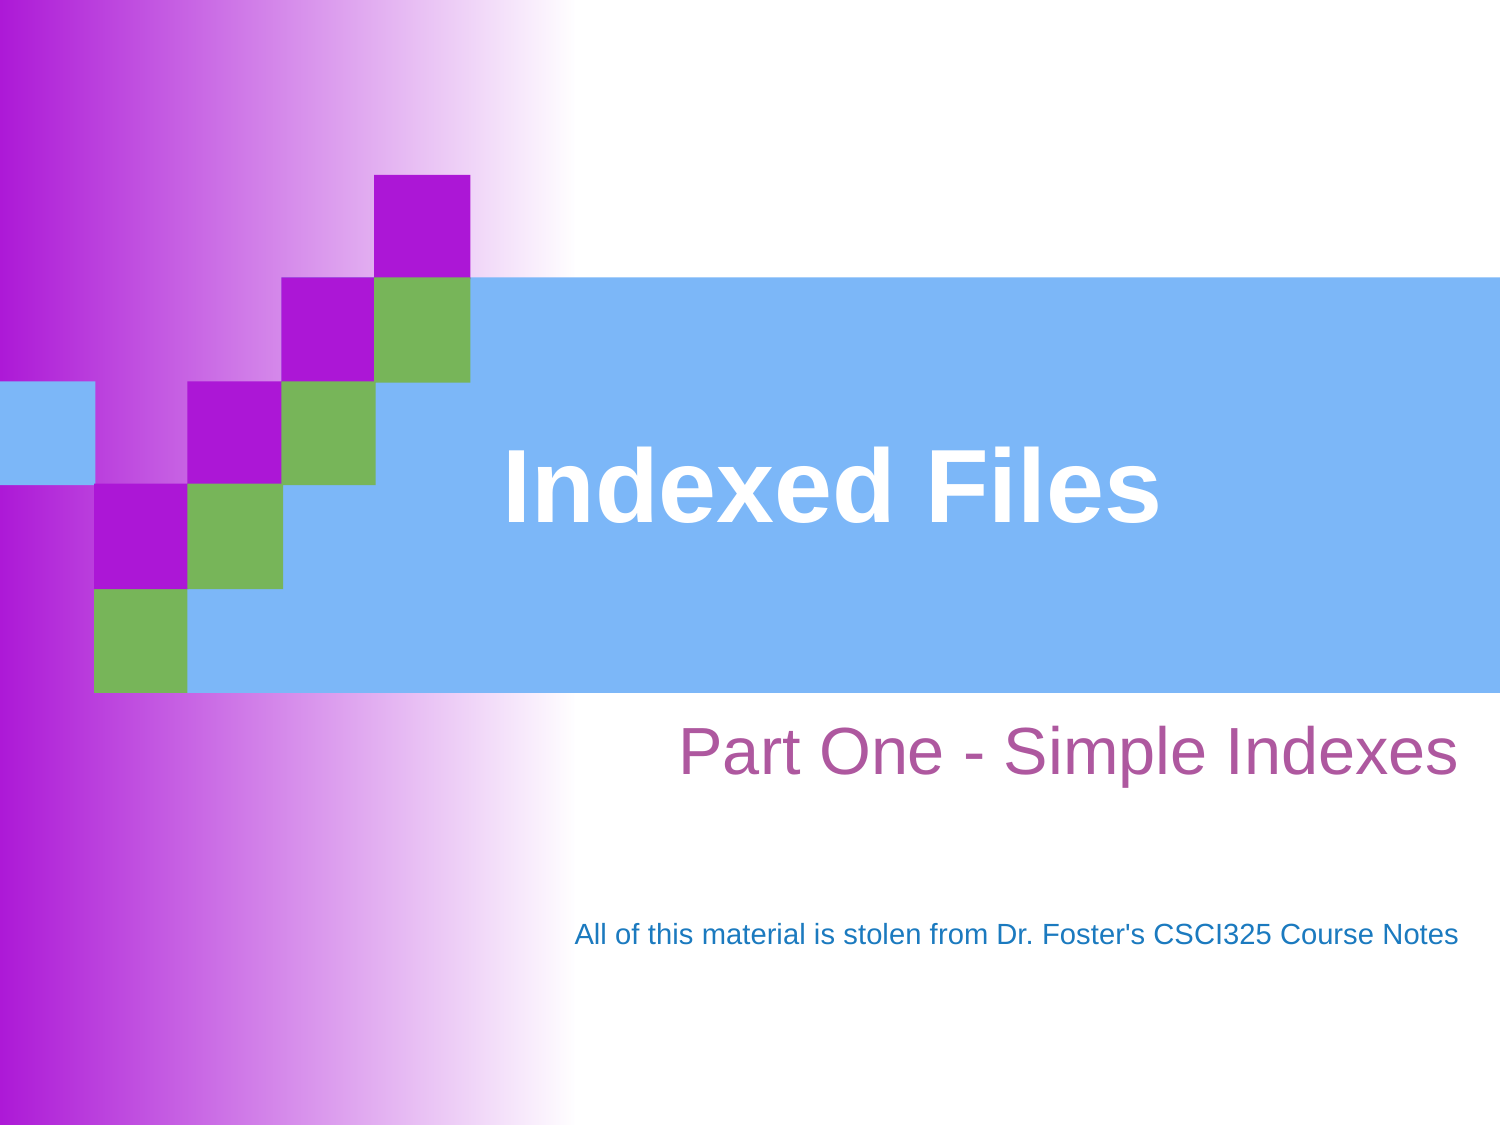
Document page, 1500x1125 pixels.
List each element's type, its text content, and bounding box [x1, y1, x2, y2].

title Indexed Files [487, 299, 1476, 663]
subtitle Part One - Simple Indexes All of this material is stolen from Dr. Foster's CSCI325 Course Notes [487, 699, 1476, 988]
